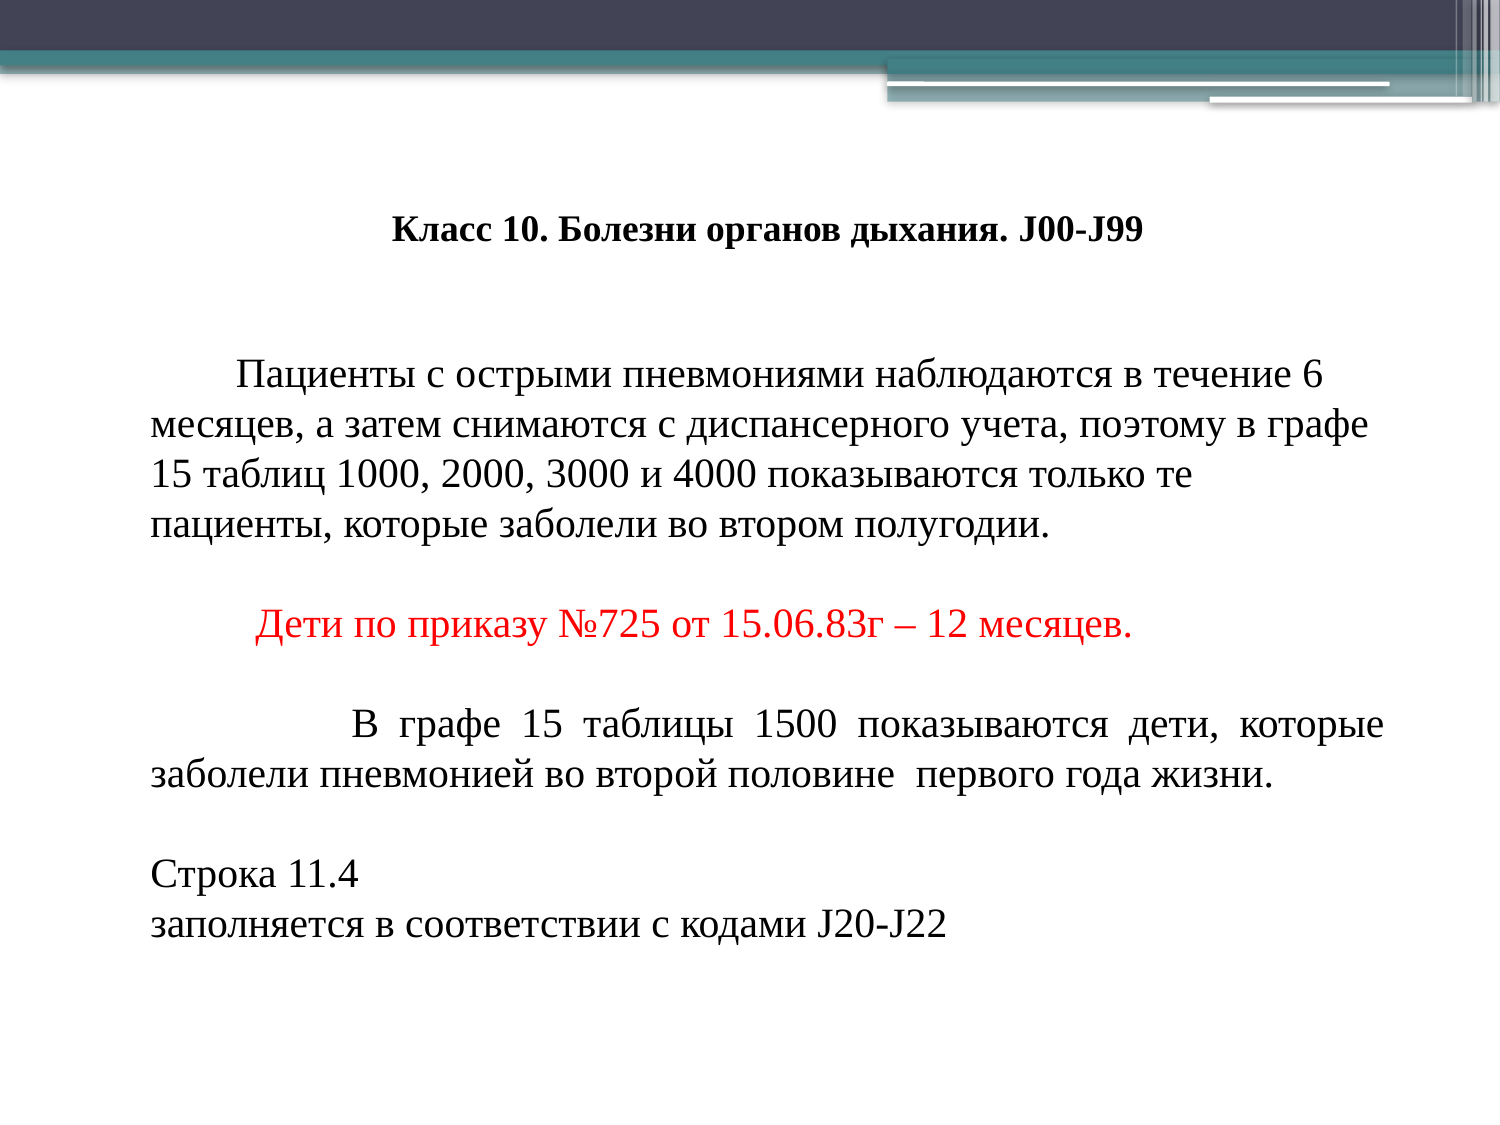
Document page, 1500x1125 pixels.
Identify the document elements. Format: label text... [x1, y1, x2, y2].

text_box Пациенты с острыми пневмониями наблюдаются в течение 6 месяцев, а затем снимаются с диспансерного учета, поэтому в графе 15 таблиц 1000, 2000, 3000 и 4000 показываются только те пациенты, которые заболели во втором полугодии. Дети по приказу №725 от 15.06.83г – 12 месяцев. В графе 15 таблицы 1500 показываются дети, которые заболели пневмонией во второй половине первого года жизни. Строка 11.4 заполняется в соответствии с кодами J20-J22 [135, 338, 1400, 1088]
text_box Класс 10. Болезни органов дыхания. J00-J99 [194, 196, 1341, 257]
